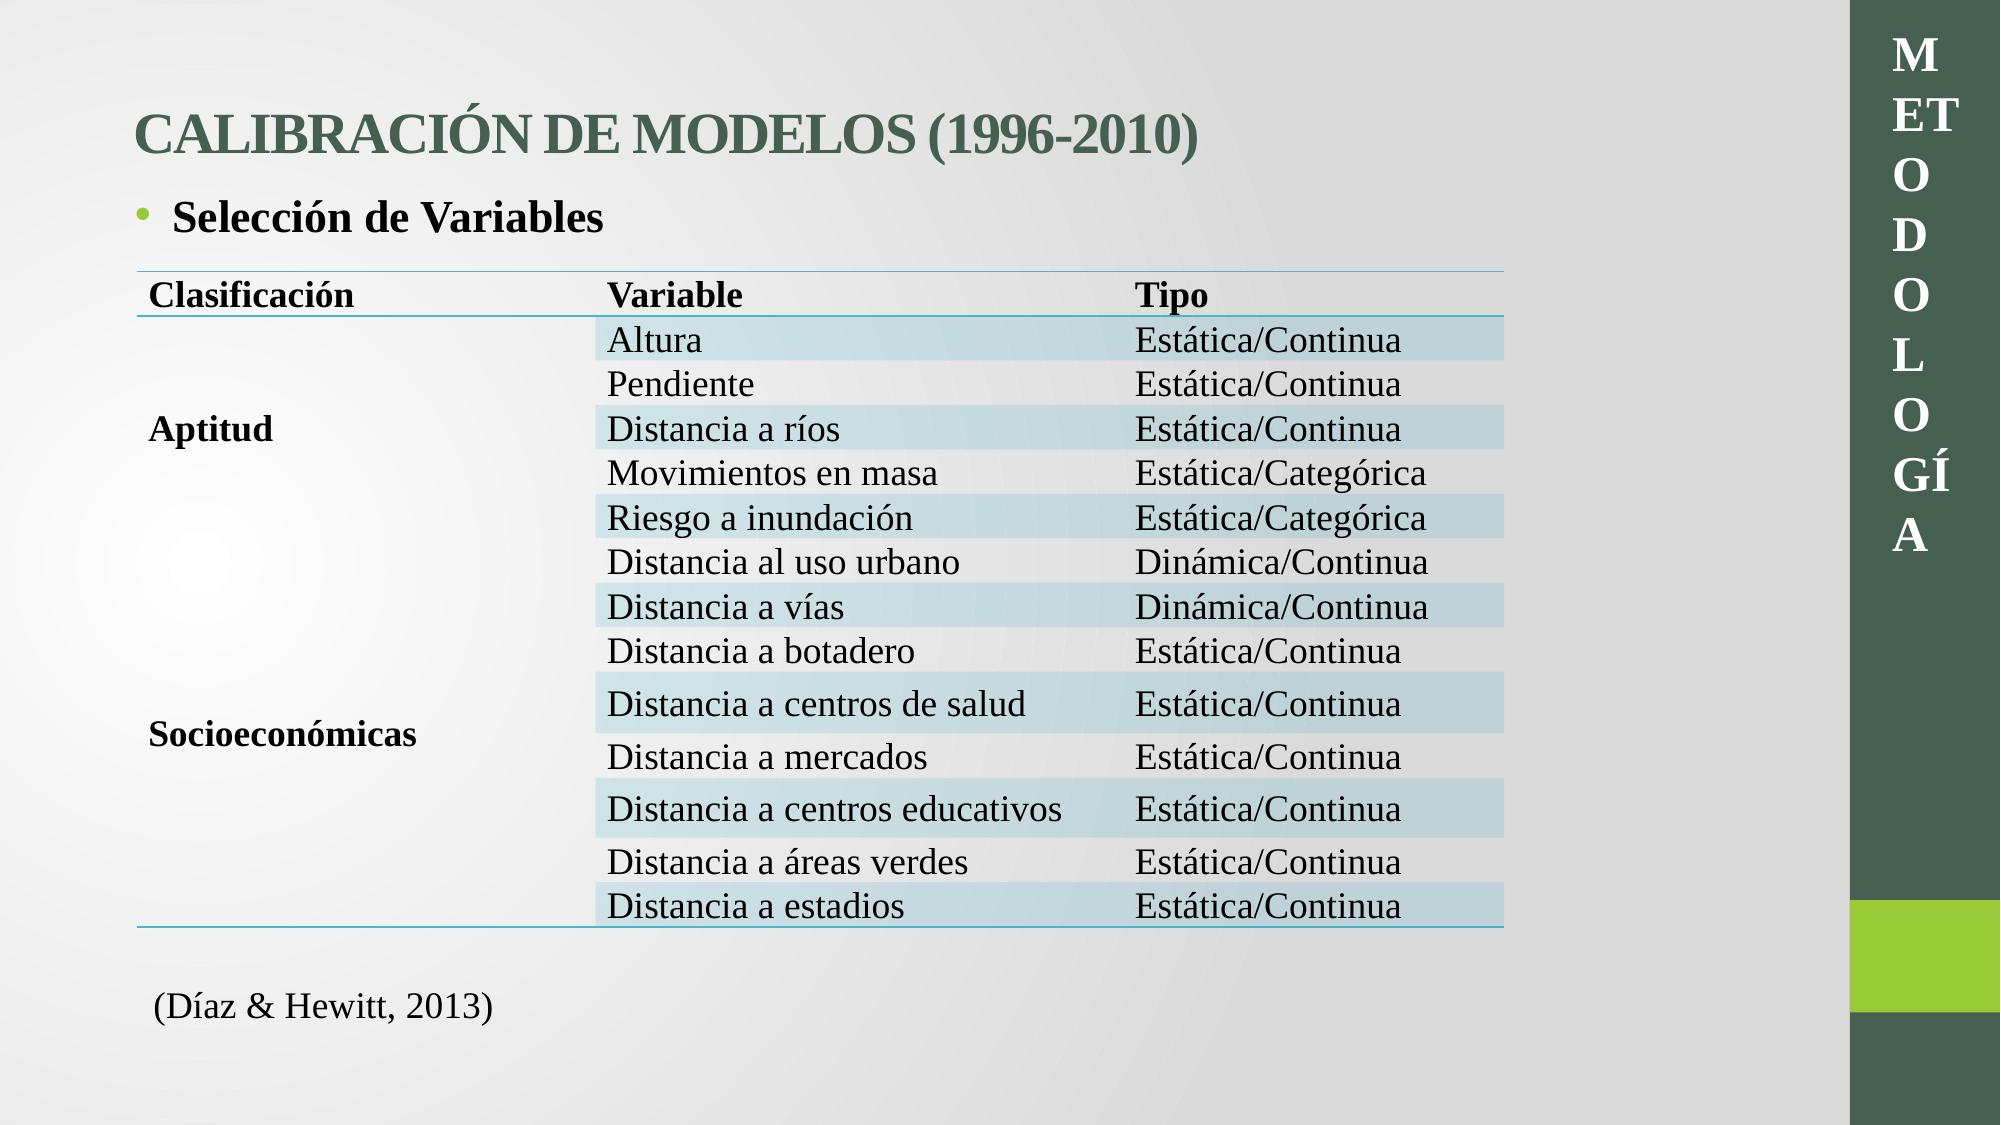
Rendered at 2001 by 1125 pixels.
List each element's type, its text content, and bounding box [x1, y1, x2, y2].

table_cell Distancia a botadero [596, 627, 1124, 672]
table_cell Estática/Continua [1124, 672, 1504, 733]
table_cell Movimientos en masa [596, 449, 1124, 494]
table_cell Distancia al uso urbano [596, 538, 1124, 583]
text_box METODOLOGÍA [1878, 14, 1974, 570]
table_cell Distancia a mercados [596, 733, 1124, 778]
table_cell Dinámica/Continua [1124, 583, 1504, 627]
table_cell Estática/Continua [1124, 778, 1504, 838]
table_cell Estática/Continua [1124, 733, 1504, 778]
table_cell Distancia a centros de salud [596, 672, 1124, 733]
table_header Variable [596, 272, 1124, 315]
table_cell Distancia a áreas verdes [596, 838, 1124, 882]
table_cell Riesgo a inundación [596, 494, 1124, 538]
table_header Tipo [1124, 272, 1504, 315]
table_cell Distancia a centros educativos [596, 778, 1124, 838]
table_cell Aptitud [137, 317, 596, 538]
table_cell Estática/Continua [1124, 838, 1504, 882]
table_cell Dinámica/Continua [1124, 538, 1504, 583]
table_cell Distancia a estadios [596, 882, 1124, 926]
text_box Selección de Variables [100, 178, 1106, 242]
table_cell Socioeconómicas [137, 538, 596, 926]
table_cell Distancia a vías [596, 583, 1124, 627]
table_cell Estática/Categórica [1124, 494, 1504, 538]
table_cell Estática/Continua [1124, 360, 1504, 405]
text_box (Díaz & Hewitt, 2013) [138, 974, 509, 1034]
table_header Clasificación [137, 272, 596, 315]
table_cell Estática/Categórica [1124, 449, 1504, 494]
table_cell Estática/Continua [1124, 882, 1504, 926]
table_cell Estática/Continua [1124, 317, 1504, 360]
table_cell Altura [596, 317, 1124, 360]
table_cell Pendiente [596, 360, 1124, 405]
table_cell Estática/Continua [1124, 405, 1504, 449]
text_box CALIBRACIÓN DE MODELOS (1996-2010) [118, 82, 1785, 178]
table_cell Estática/Continua [1124, 627, 1504, 672]
table_cell Distancia a ríos [596, 405, 1124, 449]
